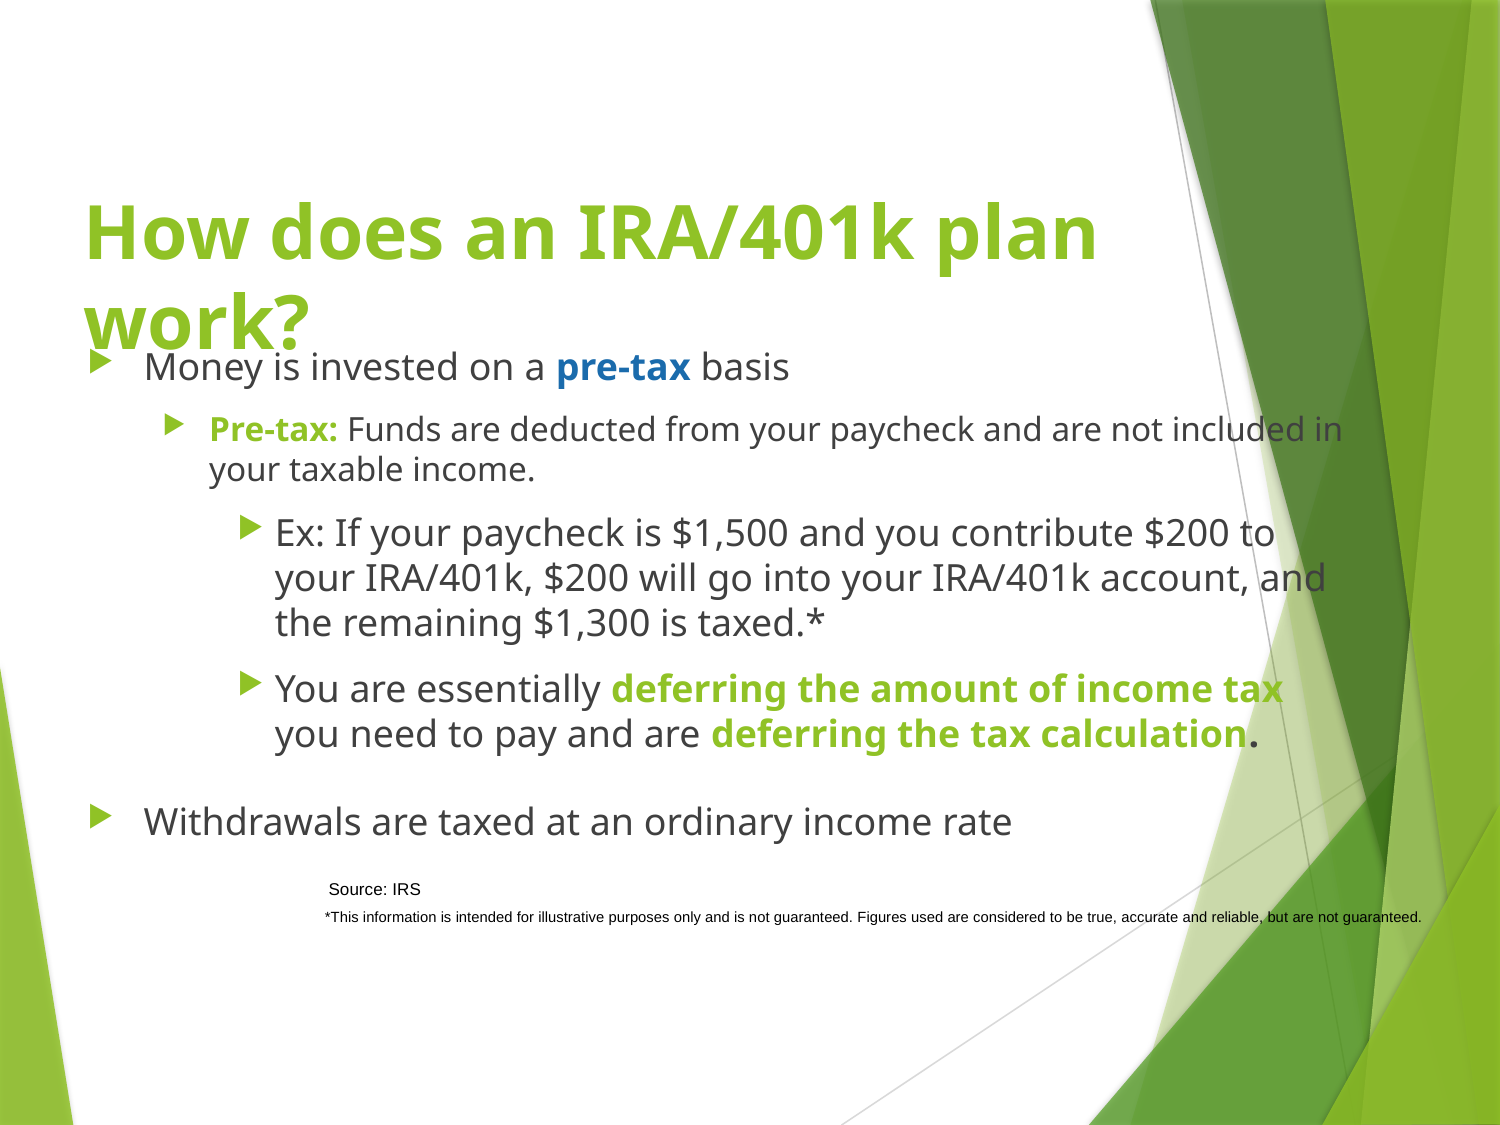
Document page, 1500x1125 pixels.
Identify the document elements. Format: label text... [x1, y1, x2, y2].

list Money is invested on a pre-tax basis Pre-tax: Funds are deducted from your paycheck and are not included in your taxable income. Ex: If your paycheck is $1,500 and you contribute $200 to your IRA/401k, $200 will go into your IRA/401k account, and the remaining $1,300 is taxed.* You are essentially deferring the amount of income tax you need to pay and are deferring the tax calculation. Withdrawals are taxed at an ordinary income rate [72, 312, 1366, 848]
text_box *This information is intended for illustrative purposes only and is not guaranteed. Figures used are considered to be true, accurate and reliable, but are not guaranteed. [310, 899, 1500, 967]
text_box Source: IRS [313, 871, 615, 899]
title How does an IRA/401k plan work? [68, 176, 1329, 340]
